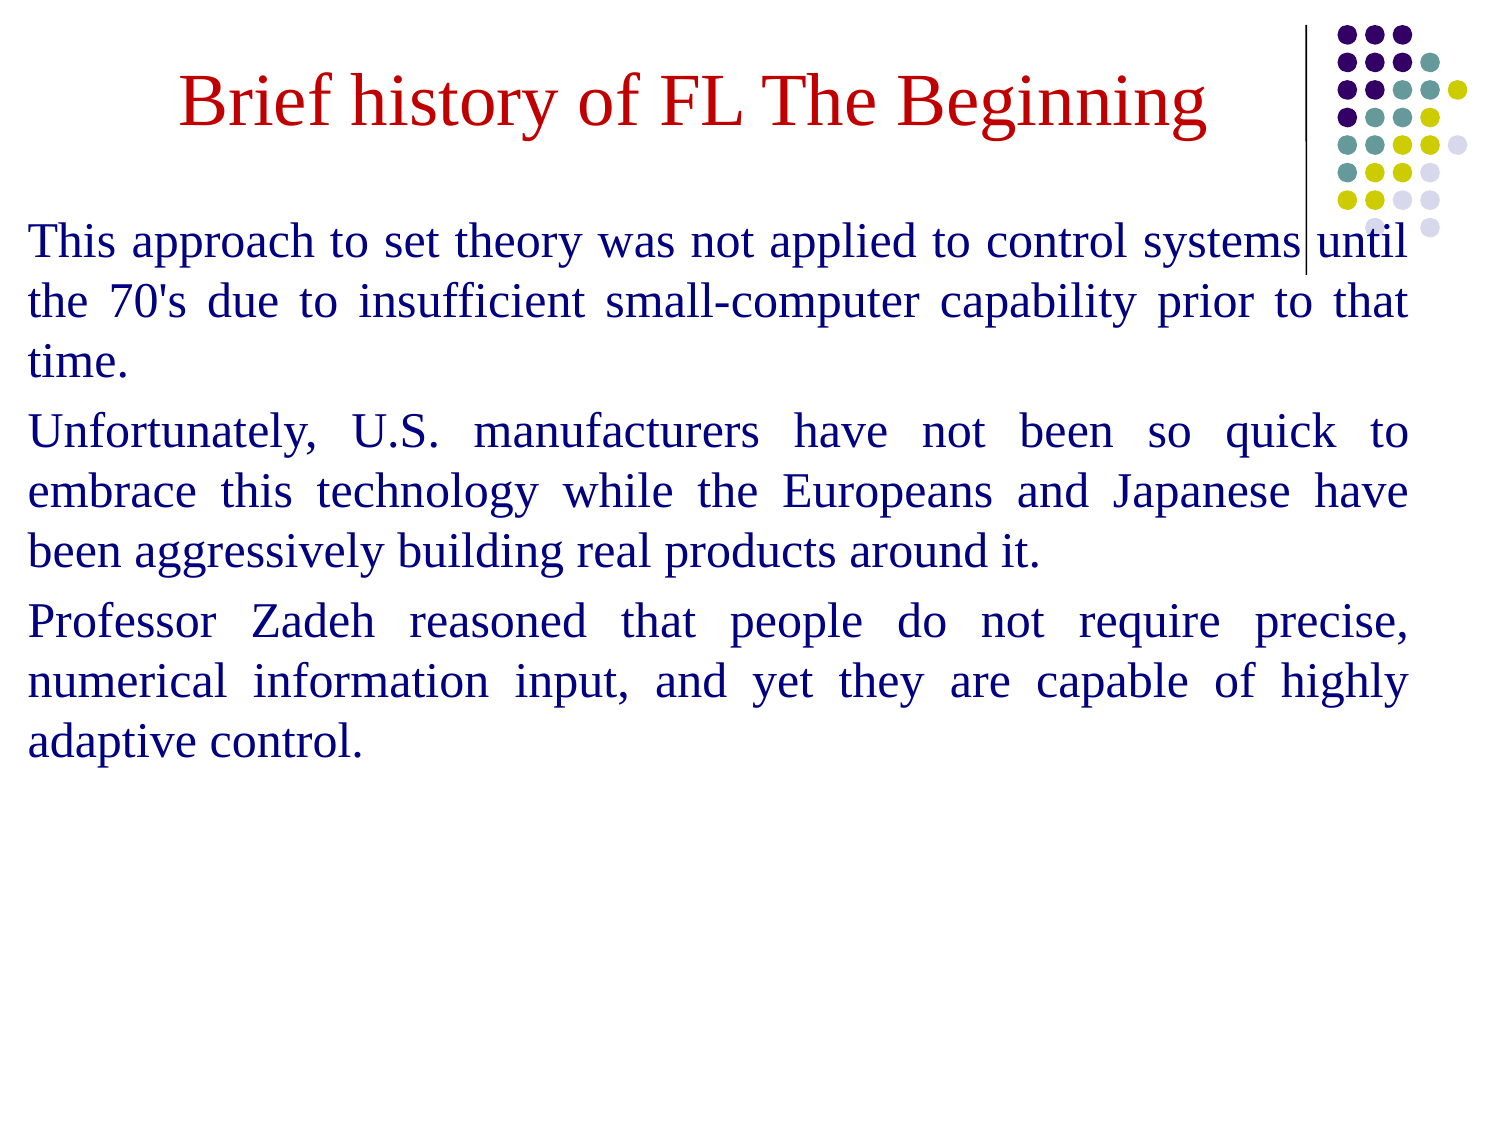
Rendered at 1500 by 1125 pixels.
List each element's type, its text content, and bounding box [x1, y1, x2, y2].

title Brief history of FL The Beginning [75, 20, 1313, 200]
list This approach to set theory was not applied to control systems until the 70's due to insufficient small-computer capability prior to that time. Unfortunately, U.S. manufacturers have not been so quick to embrace this technology while the Europeans and Japanese have been aggressively building real products around it. Professor Zadeh reasoned that people do not require precise, numerical information input, and yet they are capable of highly adaptive control. [12, 200, 1425, 1006]
